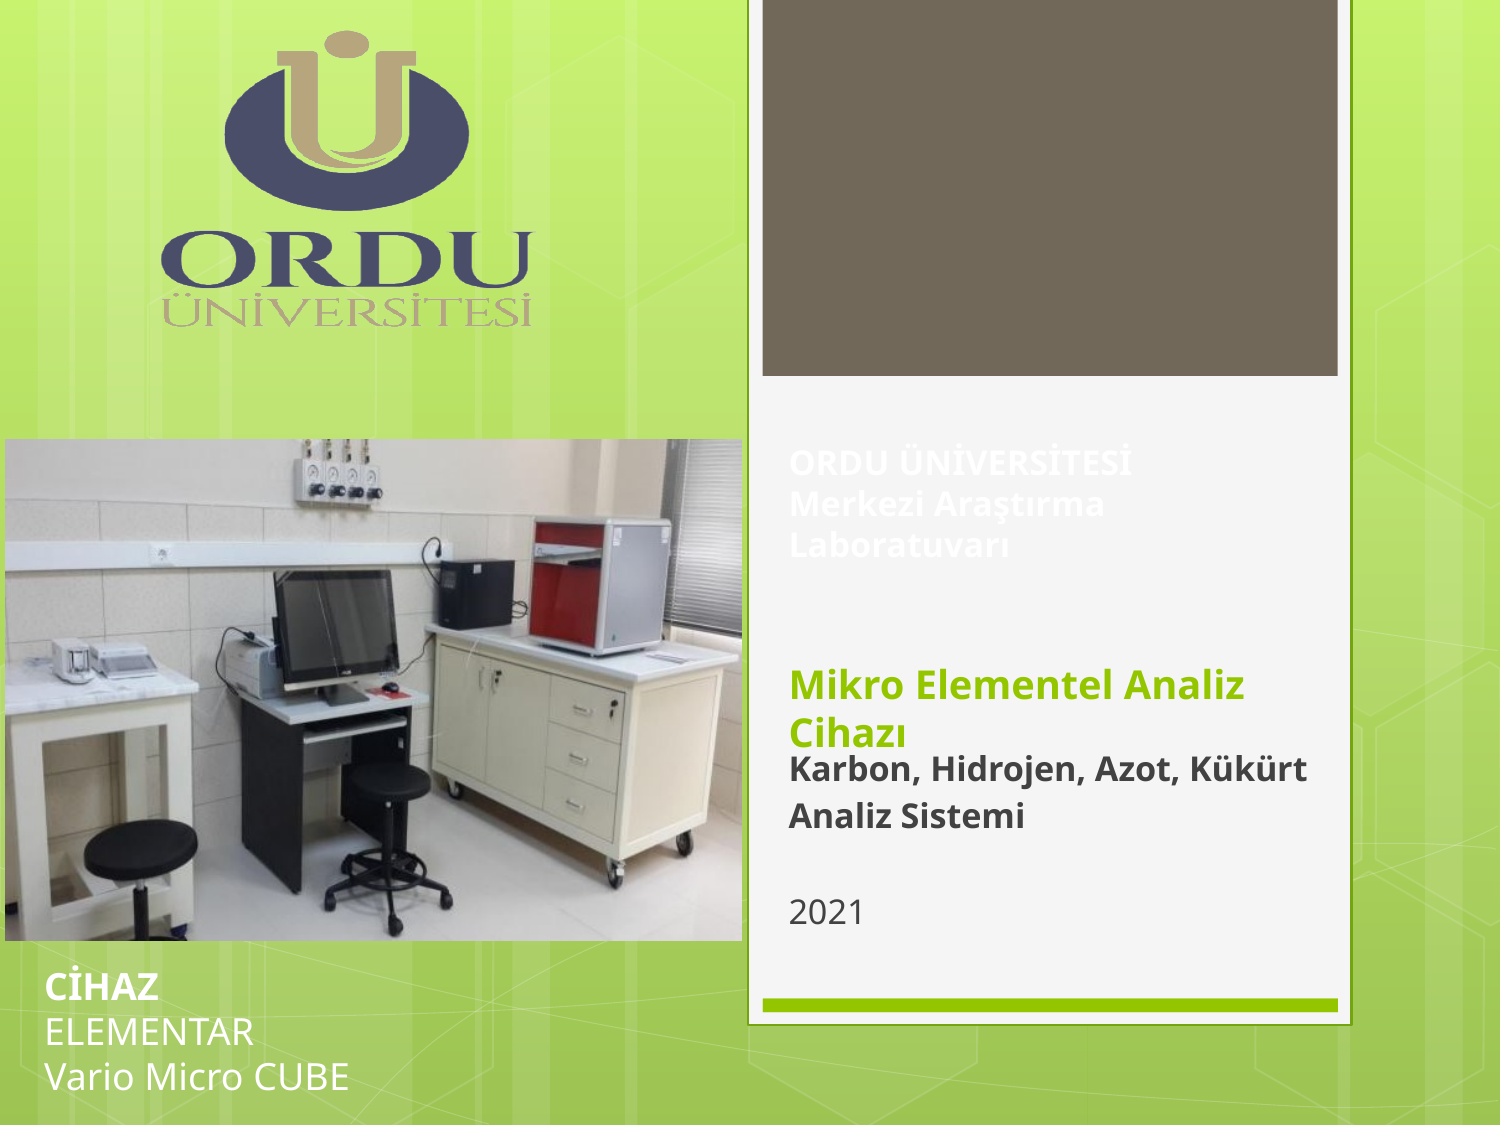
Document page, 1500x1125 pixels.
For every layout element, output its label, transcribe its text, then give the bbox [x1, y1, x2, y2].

picture [5, 438, 742, 941]
title ORDU ÜNİVERSİTESİ Merkezi Araştırma Laboratuvarı Mikro Elementel Analiz Cihazı [773, 432, 1341, 739]
picture [159, 30, 536, 327]
subtitle Karbon, Hidrojen, Azot, Kükürt Analiz Sistemi 2021 [773, 739, 1353, 965]
text_box CİHAZ ELEMENTAR Vario Micro CUBE [29, 955, 680, 1106]
